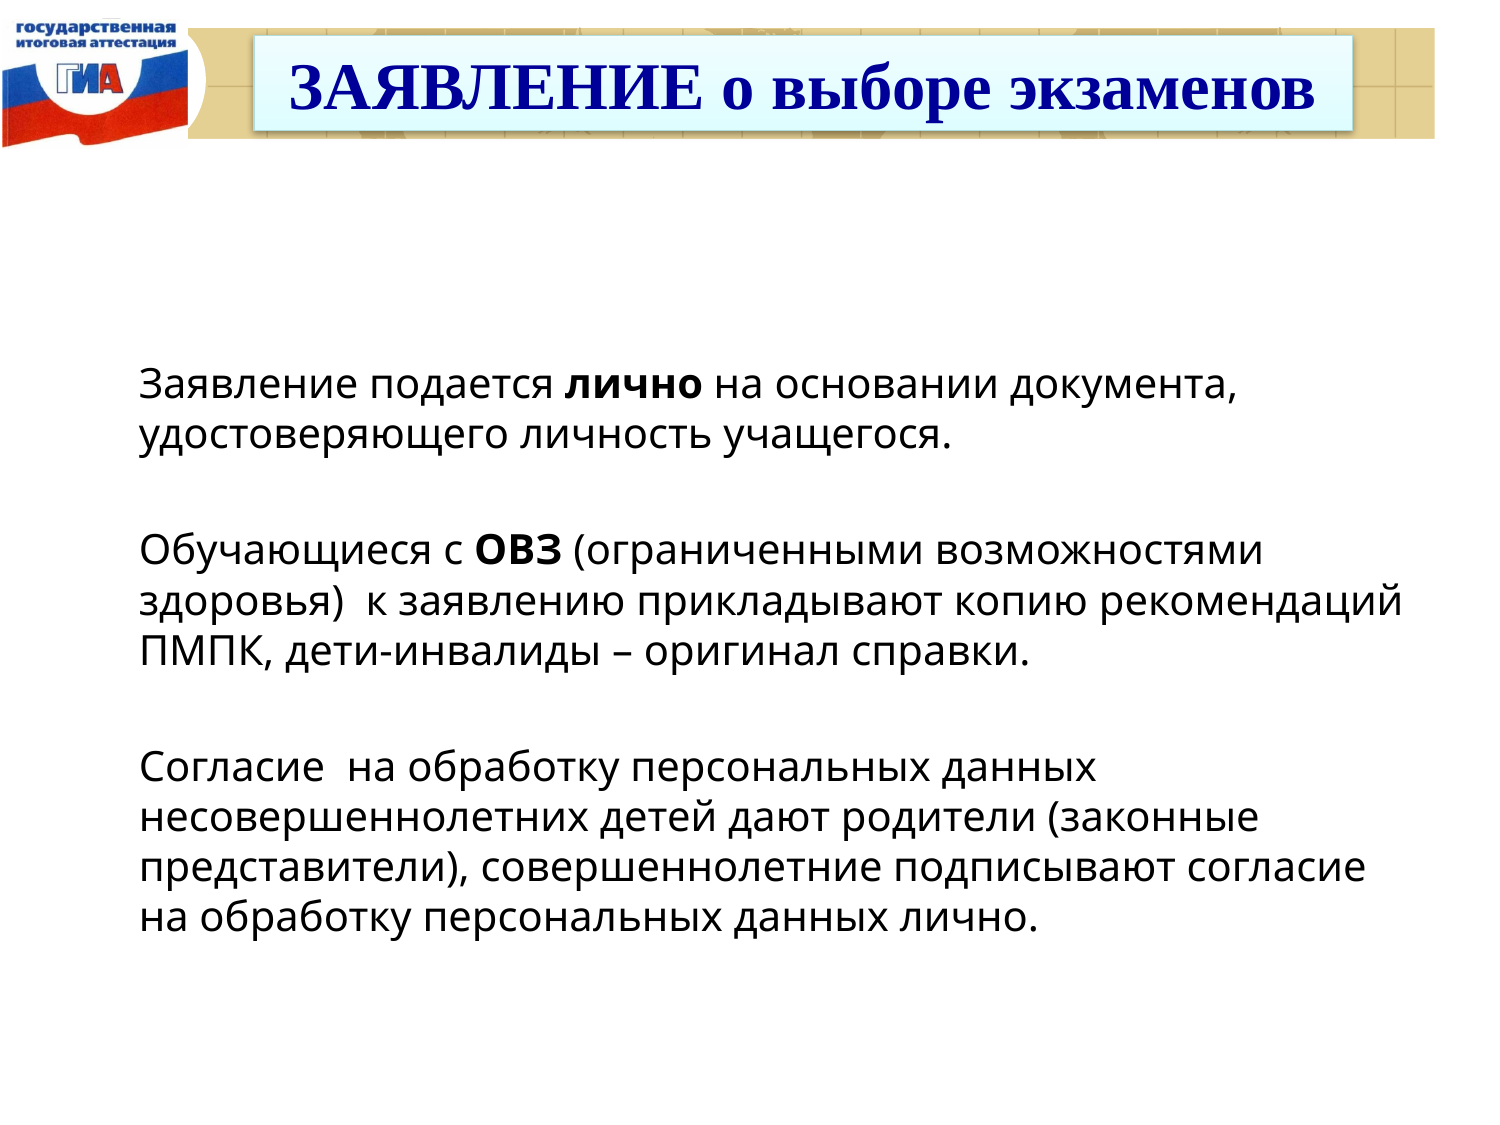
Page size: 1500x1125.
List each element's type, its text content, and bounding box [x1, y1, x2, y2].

picture [1, 14, 190, 151]
text_box Заявление подается лично на основании документа, удостоверяющего личность учащегося. Обучающиеся с ОВЗ (ограниченными возможностями здоровья) к заявлению прикладывают копию рекомендаций ПМПК, дети-инвалиды – оригинал справки. Согласие на обработку персональных данных несовершеннолетних детей дают родители (законные представители), совершеннолетние подписывают согласие на обработку персональных данных лично. [123, 290, 1436, 998]
text_box ЗАЯВЛЕНИЕ о выборе экзаменов [253, 35, 1353, 131]
